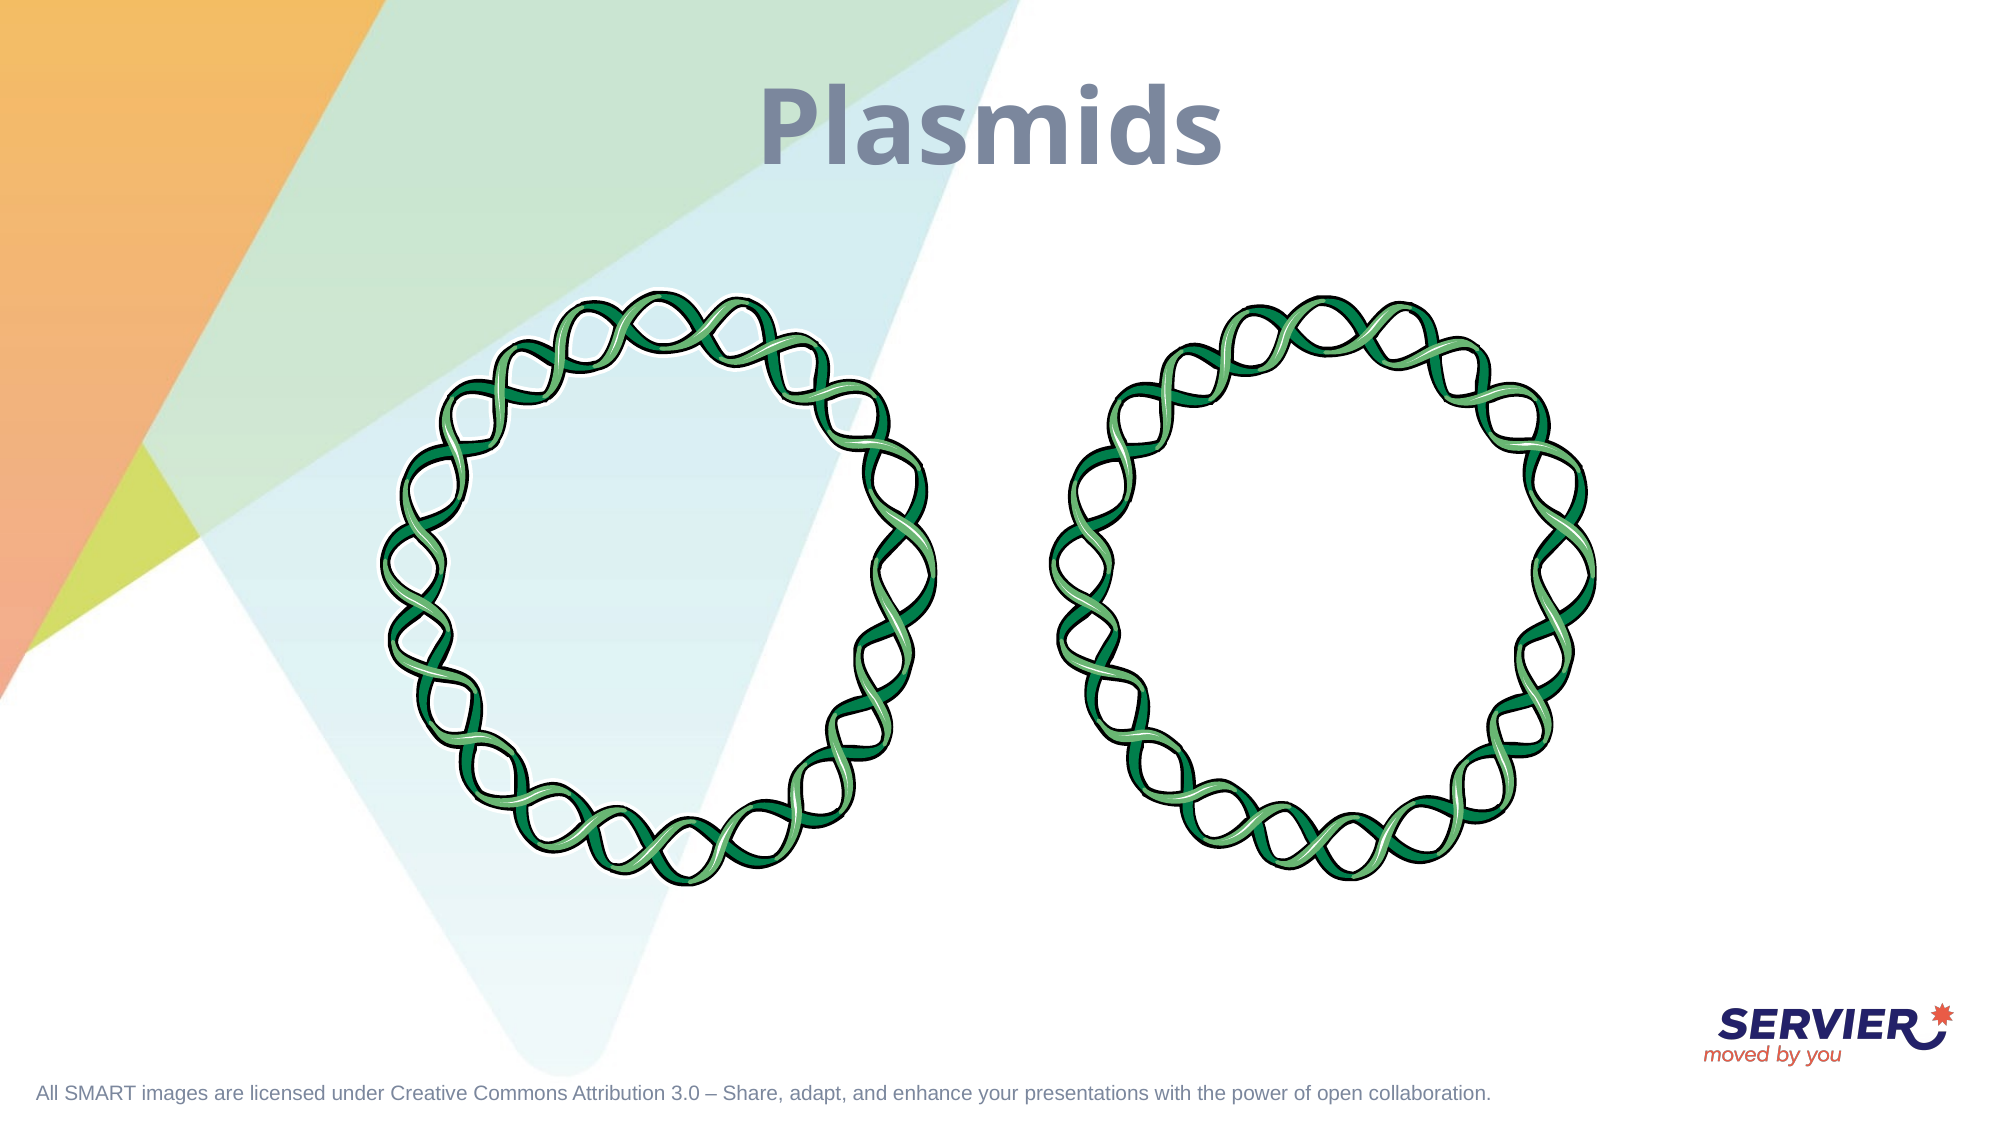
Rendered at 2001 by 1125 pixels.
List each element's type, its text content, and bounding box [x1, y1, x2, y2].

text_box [379, 289, 939, 887]
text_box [1048, 293, 1599, 882]
title Plasmids [54, 12, 1926, 232]
picture [0, 0, 2001, 1125]
